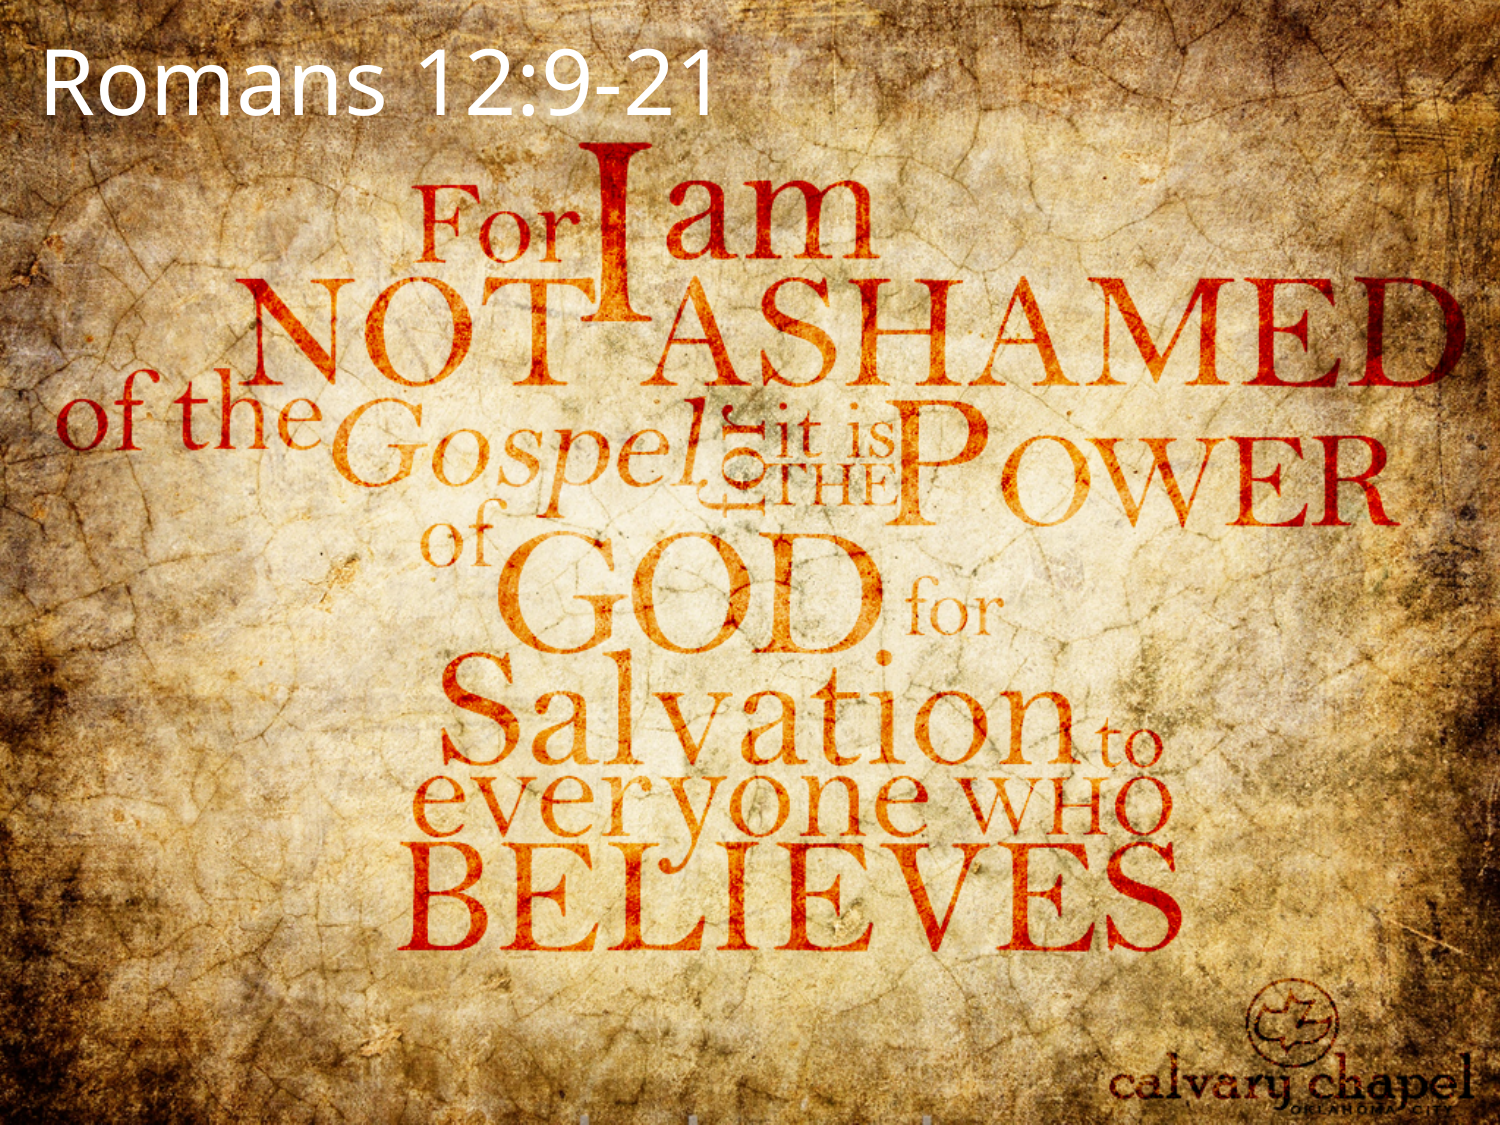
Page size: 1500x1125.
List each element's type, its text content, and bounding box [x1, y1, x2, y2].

text_box Romans 12:9-21 [54, 0, 1059, 160]
picture [0, 0, 1500, 1125]
